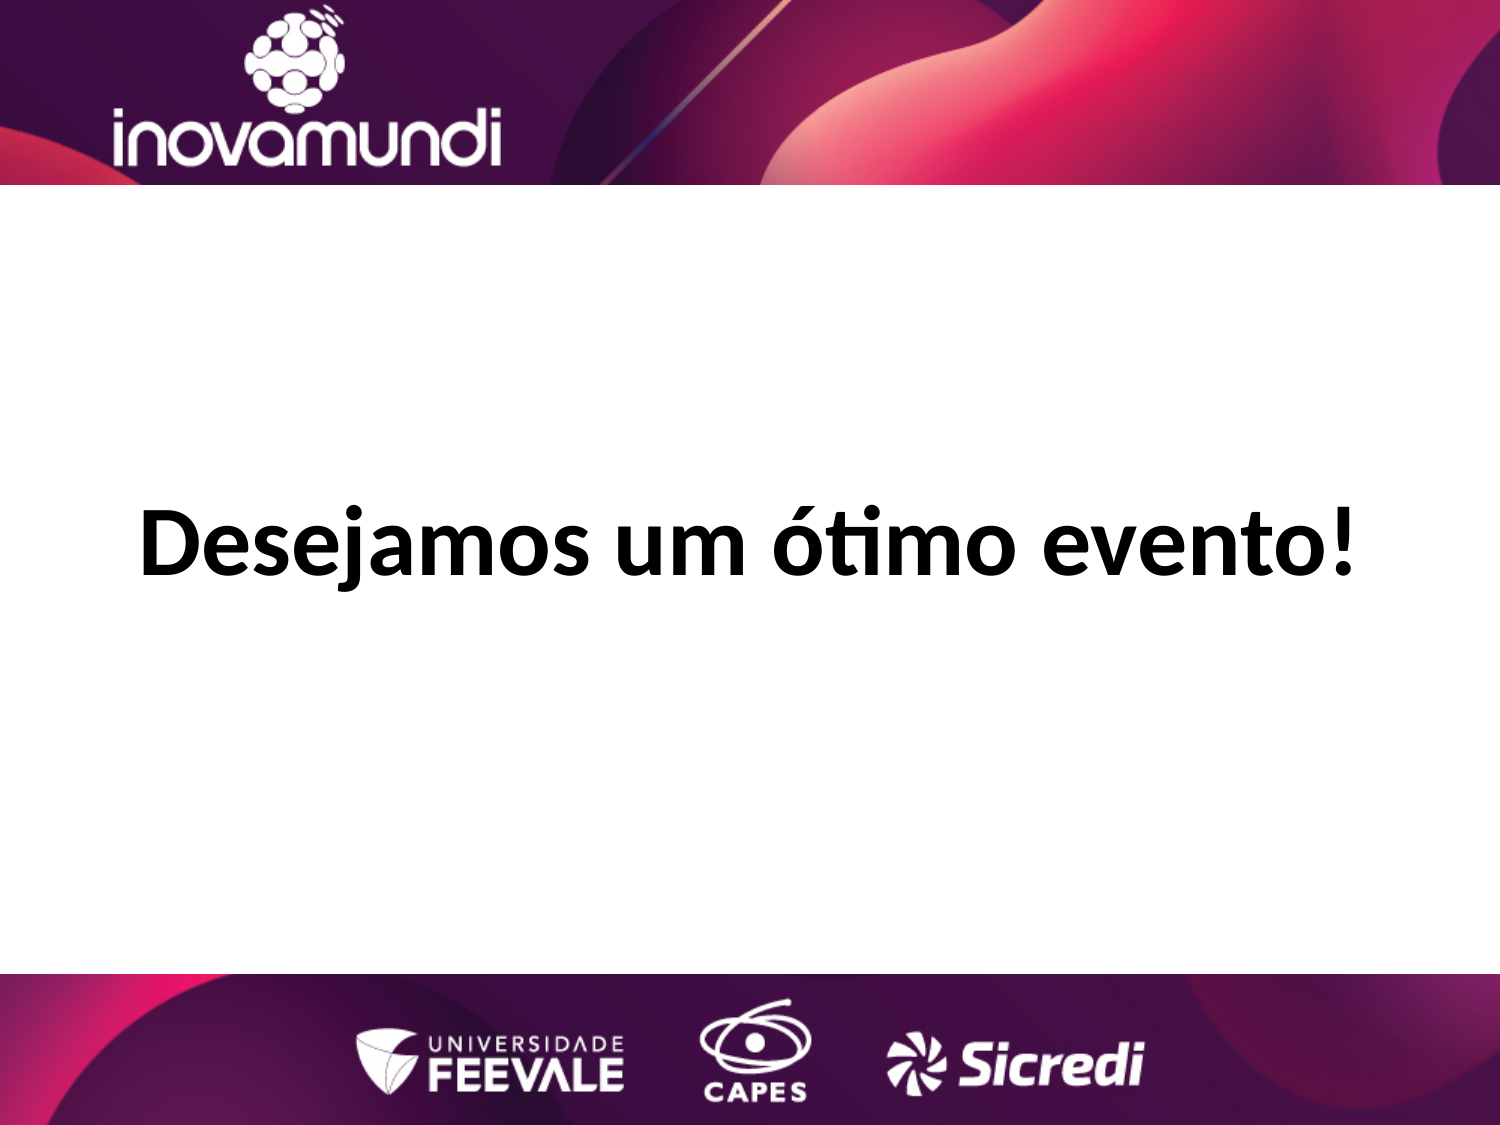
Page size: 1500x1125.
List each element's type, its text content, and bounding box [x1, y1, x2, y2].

list Desejamos um ótimo evento! [75, 267, 1425, 974]
picture [0, 974, 1500, 1125]
picture [0, 0, 1500, 185]
